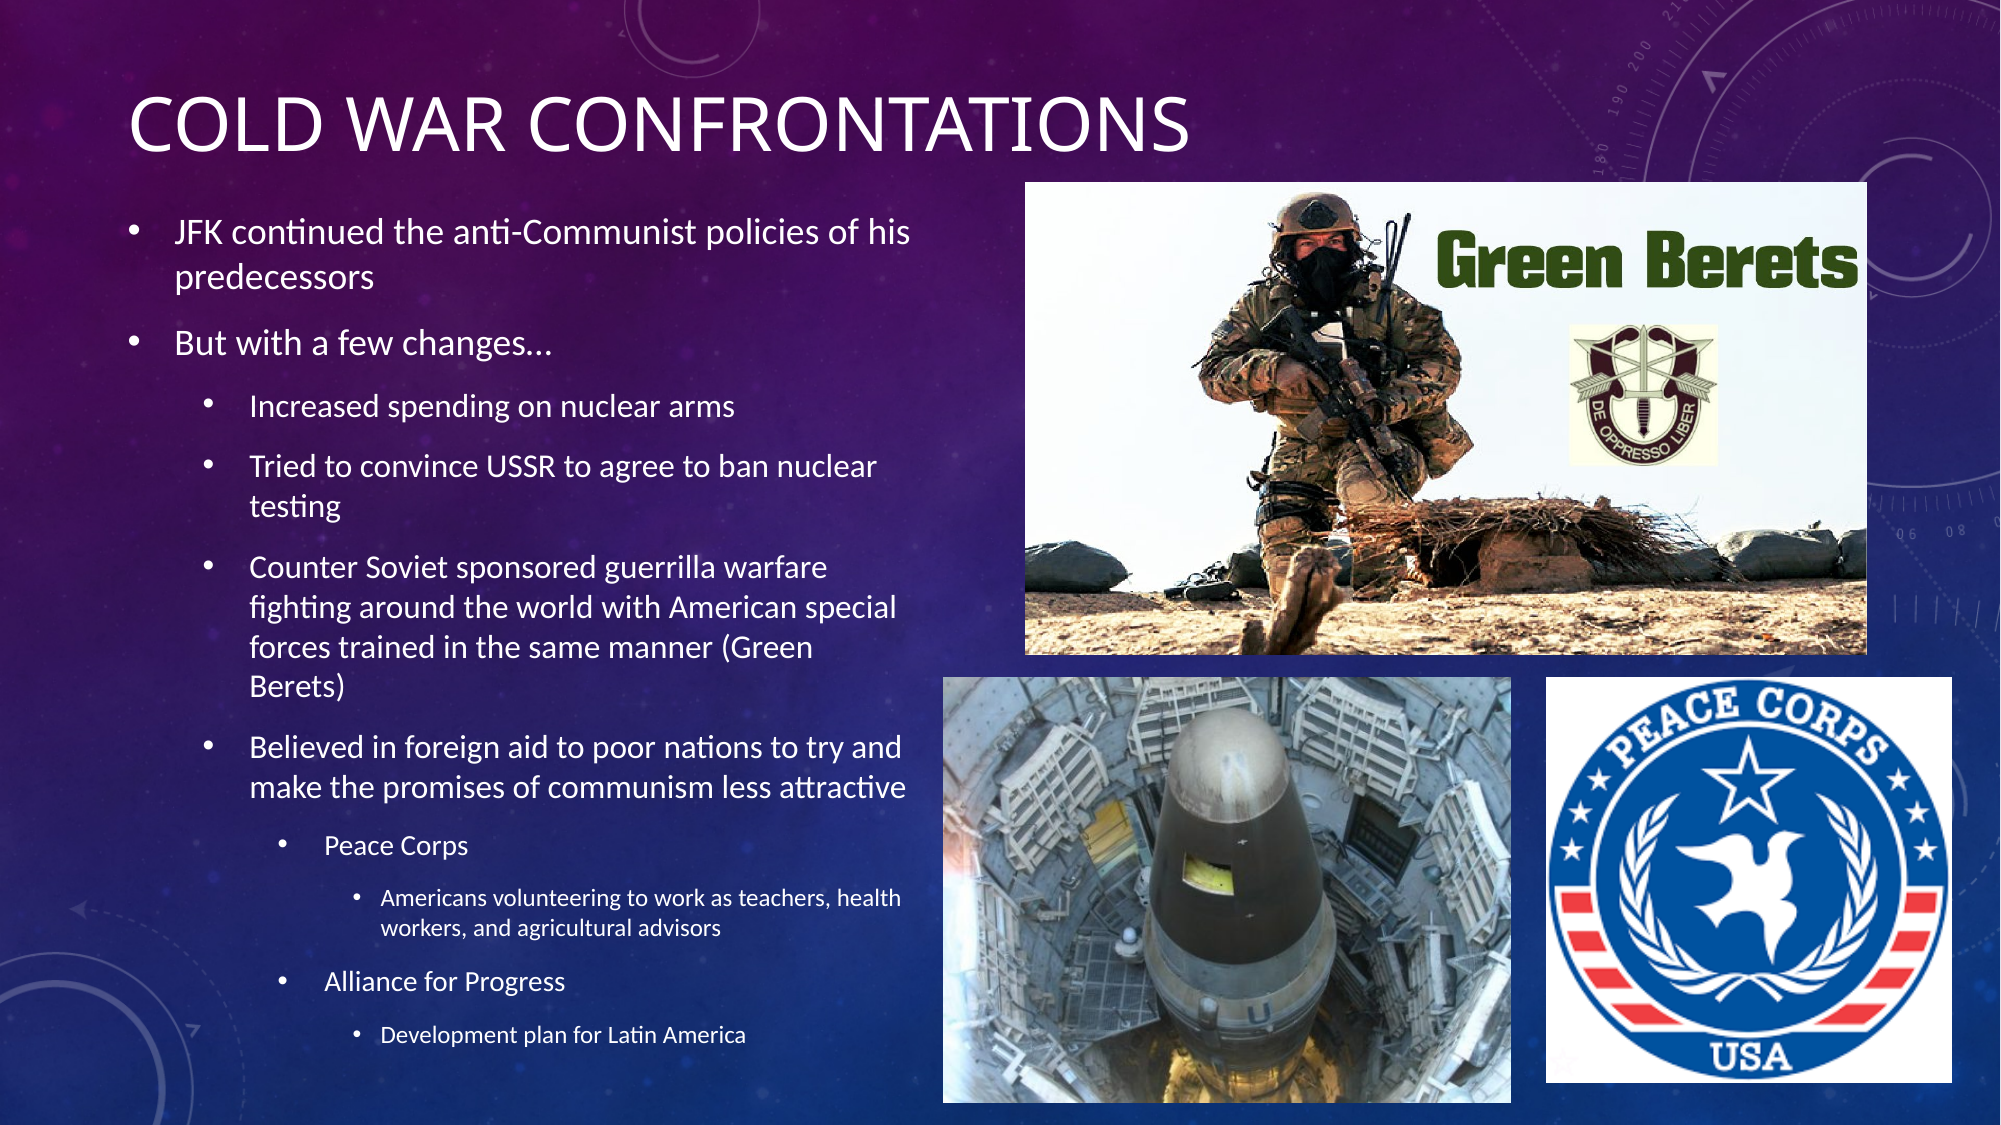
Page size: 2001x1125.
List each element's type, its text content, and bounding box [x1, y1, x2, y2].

title Cold War confrontations [112, 61, 1775, 183]
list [1025, 181, 1867, 655]
list JFK continued the anti-Communist policies of his predecessors But with a few changes… Increased spending on nuclear arms Tried to convince USSR to agree to ban nuclear testing Counter Soviet sponsored guerrilla warfare fighting around the world with American special forces trained in the same manner (Green Berets) Believed in foreign aid to poor nations to try and make the promises of communism less attractive Peace Corps Americans volunteering to work as teachers, health workers, and agricultural advisors Alliance for Progress Development plan for Latin America [112, 199, 932, 1102]
picture [0, 0, 2001, 1125]
